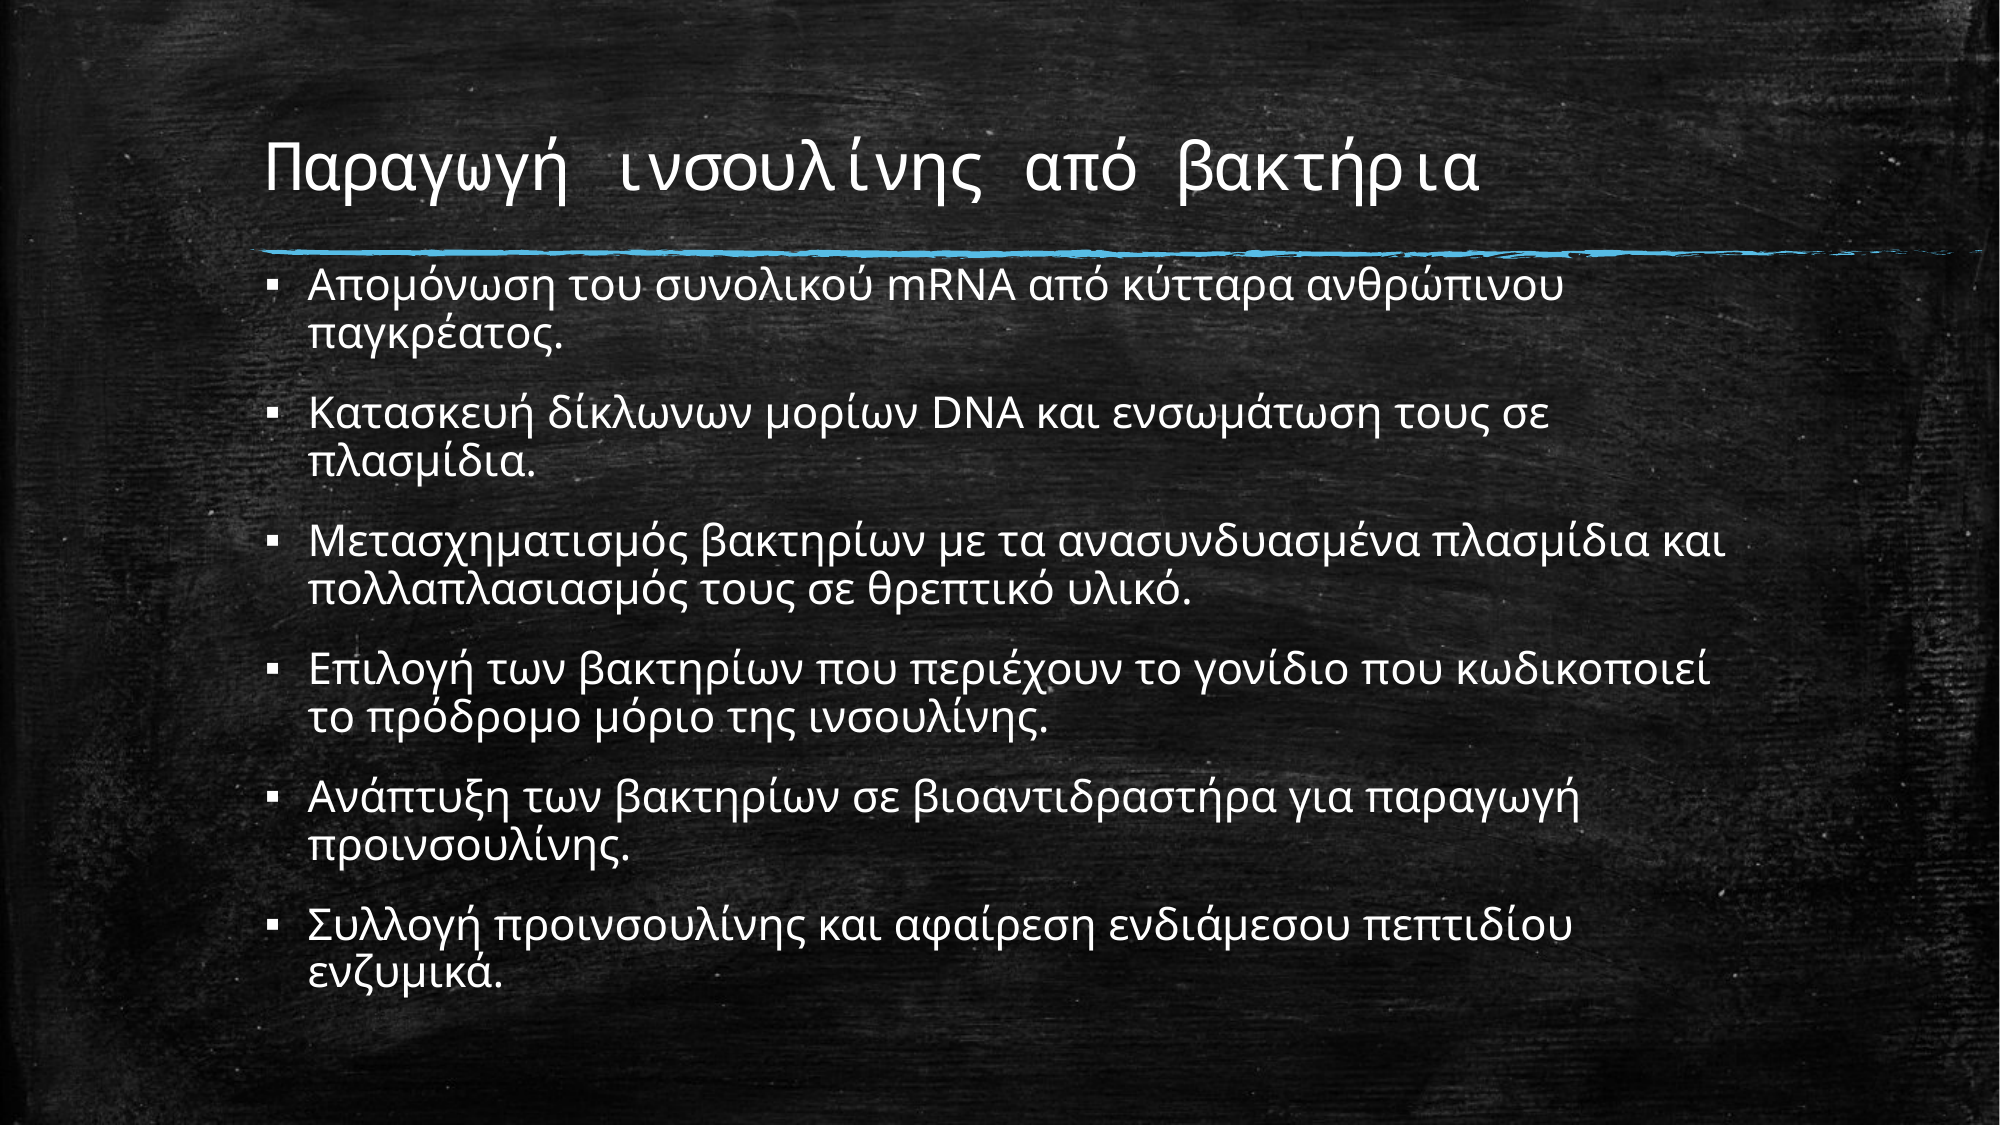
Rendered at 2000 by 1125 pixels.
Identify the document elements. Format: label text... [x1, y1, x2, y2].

list Απομόνωση του συνολικού mRNA από κύτταρα ανθρώπινου παγκρέατος. Κατασκευή δίκλωνων μορίων DNA και ενσωμάτωση τους σε πλασμίδια. Μετασχηματισμός βακτηρίων με τα ανασυνδυασμένα πλασμίδια και πολλαπλασιασμός τους σε θρεπτικό υλικό. Επιλογή των βακτηρίων που περιέχουν το γονίδιο που κωδικοποιεί το πρόδρομο μόριο της ινσουλίνης. Ανάπτυξη των βακτηρίων σε βιοαντιδραστήρα για παραγωγή προινσουλίνης. Συλλογή προινσουλίνης και αφαίρεση ενδιάμεσου πεπτιδίου ενζυμικά. [249, 255, 1750, 1013]
title Παραγωγή ινσουλίνης από βακτήρια [249, 45, 1750, 213]
